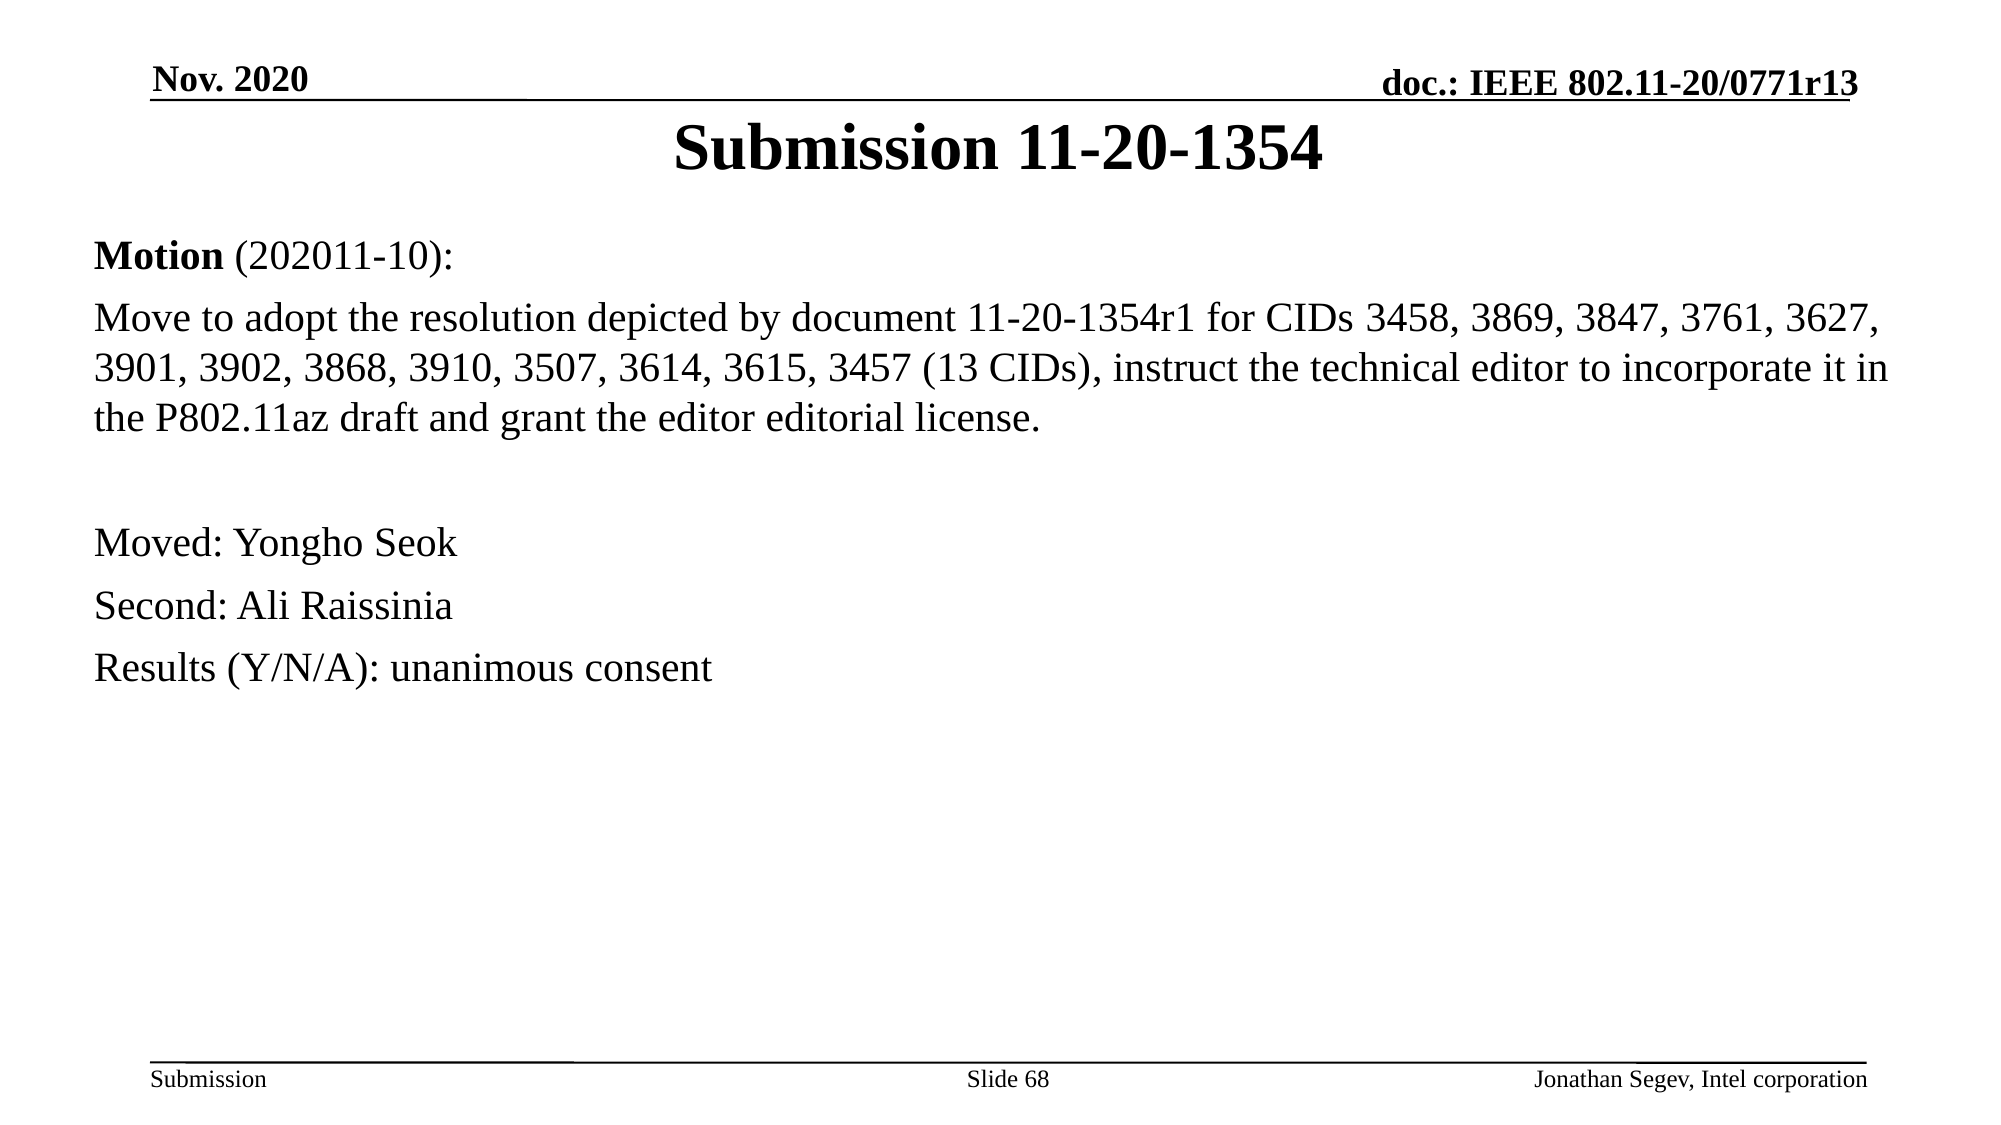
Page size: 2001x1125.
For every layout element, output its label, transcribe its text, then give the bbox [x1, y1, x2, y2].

title Submission 11-20-1354 [149, 112, 1850, 173]
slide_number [152, 54, 563, 100]
slide_number Slide 68 [950, 1061, 1067, 1123]
footer Jonathan Segev, Intel corporation [1171, 1061, 1869, 1093]
list Motion (202011-10): Move to adopt the resolution depicted by document 11-20-1354r1 for CIDs 3458, 3869, 3847, 3761, 3627, 3901, 3902, 3868, 3910, 3507, 3614, 3615, 3457 (13 CIDs), instruct the technical editor to incorporate it in the P802.11az draft and grant the editor editorial license. Moved: Yongho Seok Second: Ali Raissinia Results (Y/N/A): unanimous consent [78, 219, 1922, 1000]
